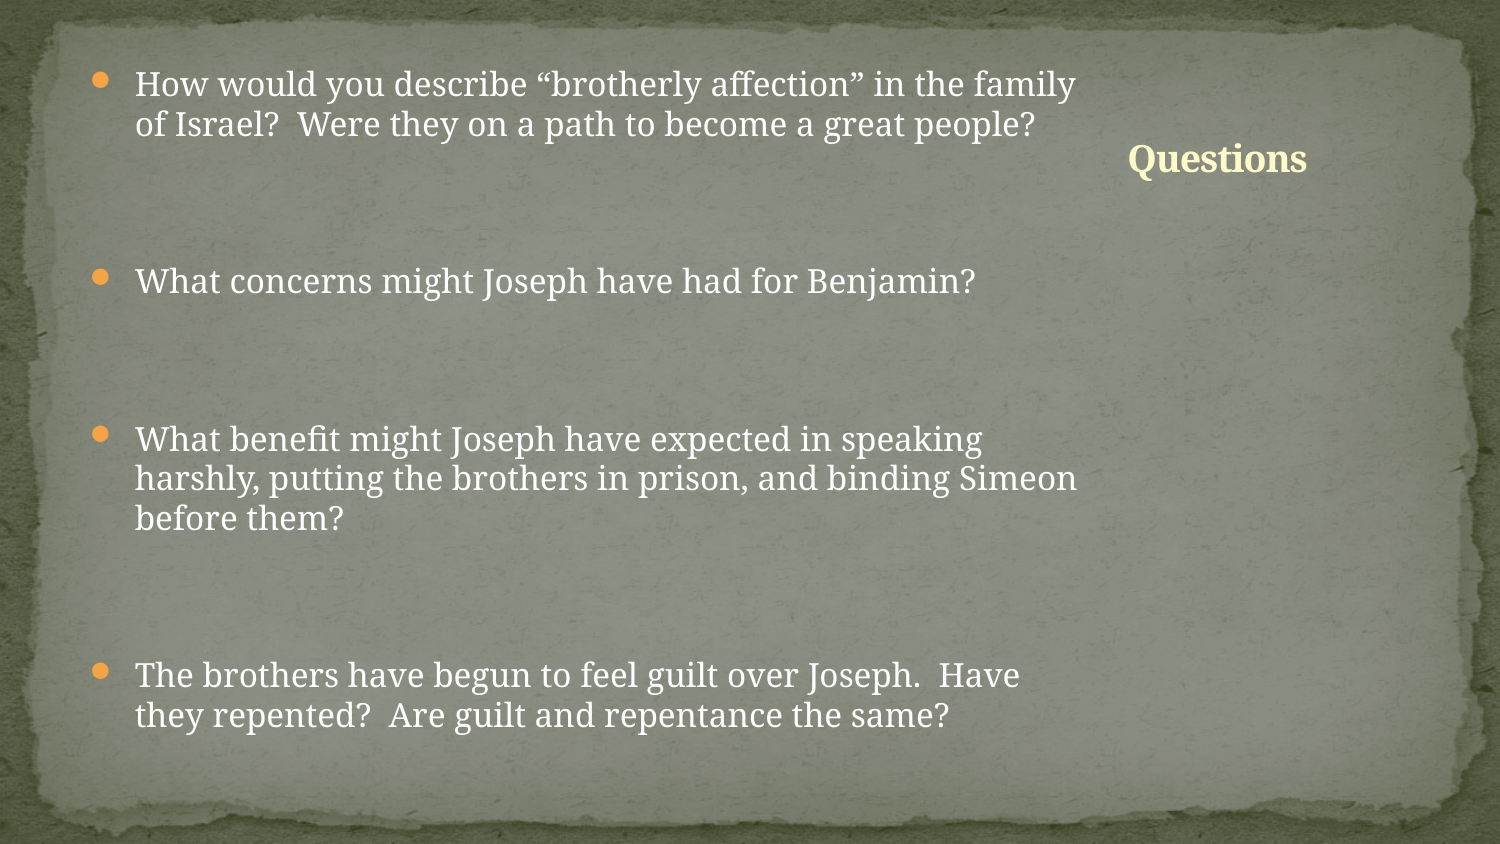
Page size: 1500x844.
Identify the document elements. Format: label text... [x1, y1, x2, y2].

title Questions [1113, 56, 1438, 188]
list How would you describe “brotherly affection” in the family of Israel? Were they on a path to become a great people? What concerns might Joseph have had for Benjamin? What benefit might Joseph have expected in speaking harshly, putting the brothers in prison, and binding Simeon before them? The brothers have begun to feel guilt over Joseph. Have they repented? Are guilt and repentance the same? [75, 56, 1113, 760]
